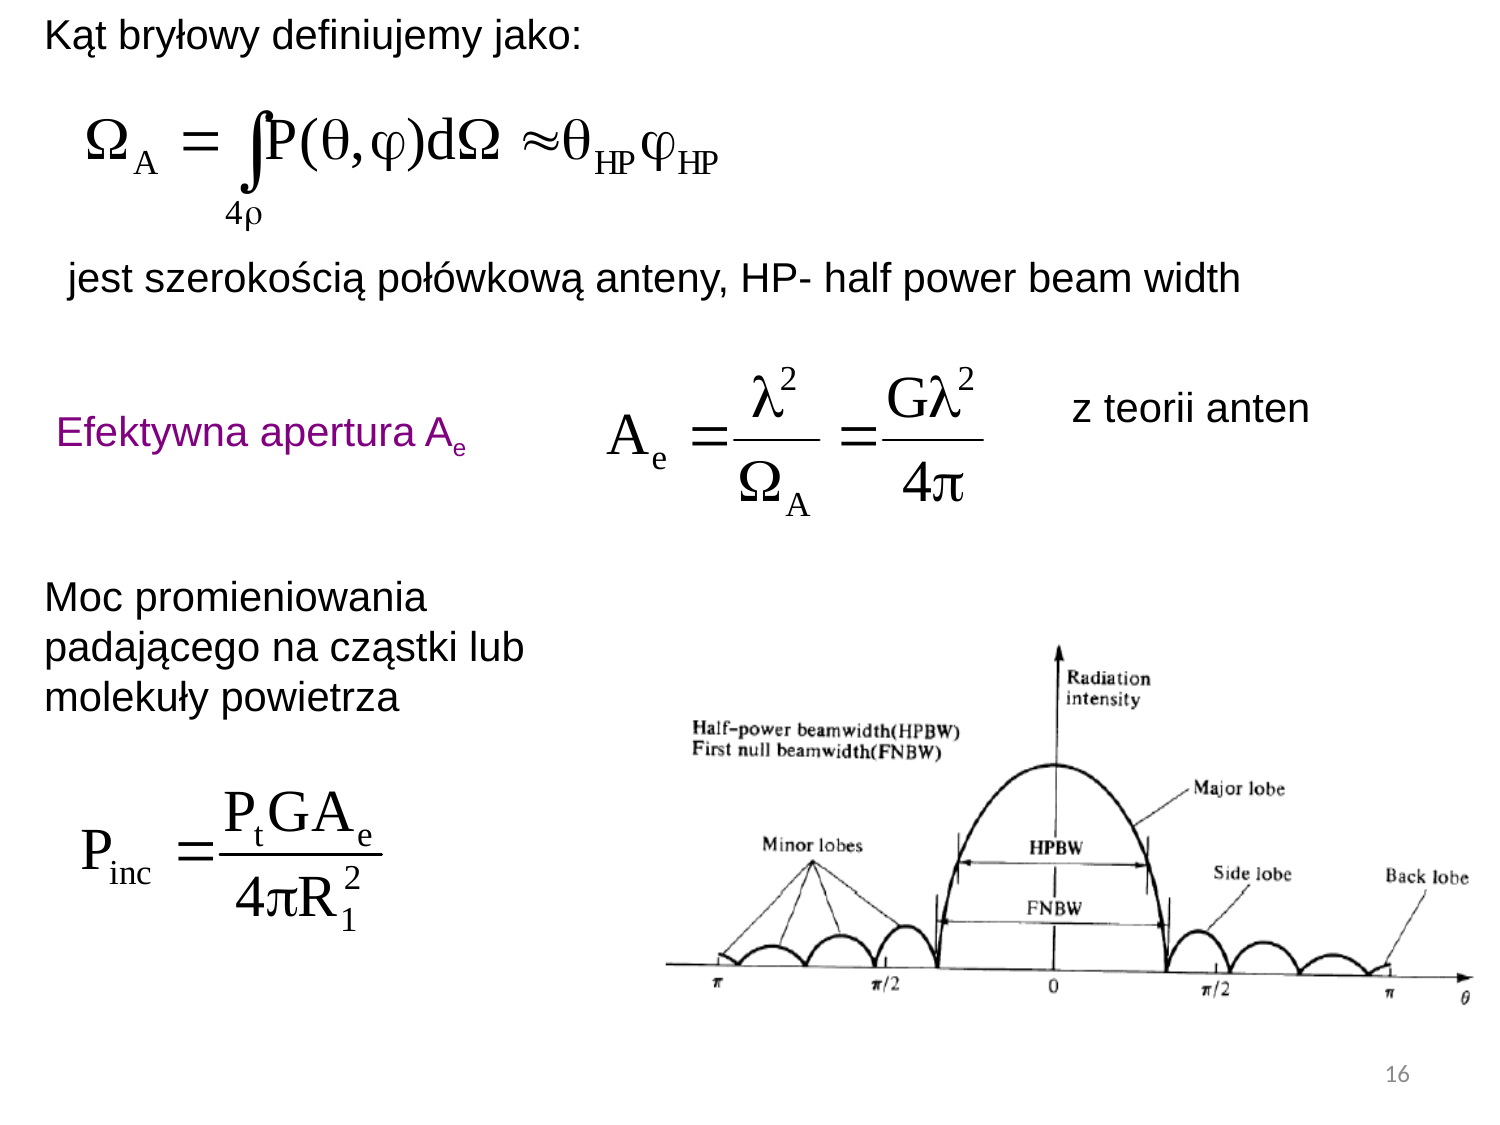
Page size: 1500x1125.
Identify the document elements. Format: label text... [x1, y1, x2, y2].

text_box Moc promieniowania padającego na cząstki lub molekuły powietrza [29, 562, 656, 728]
text_box Efektywna apertura Ae [41, 397, 591, 469]
text_box jest szerokością połówkową anteny, HP- half power beam width [53, 243, 1412, 309]
slide_number 16 [1074, 1042, 1425, 1103]
text_box Kąt bryłowy definiujemy jako: [29, 0, 1459, 65]
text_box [596, 349, 996, 530]
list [76, 89, 740, 245]
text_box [71, 774, 396, 945]
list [636, 621, 1500, 1013]
text_box z teorii anten [1056, 373, 1424, 439]
